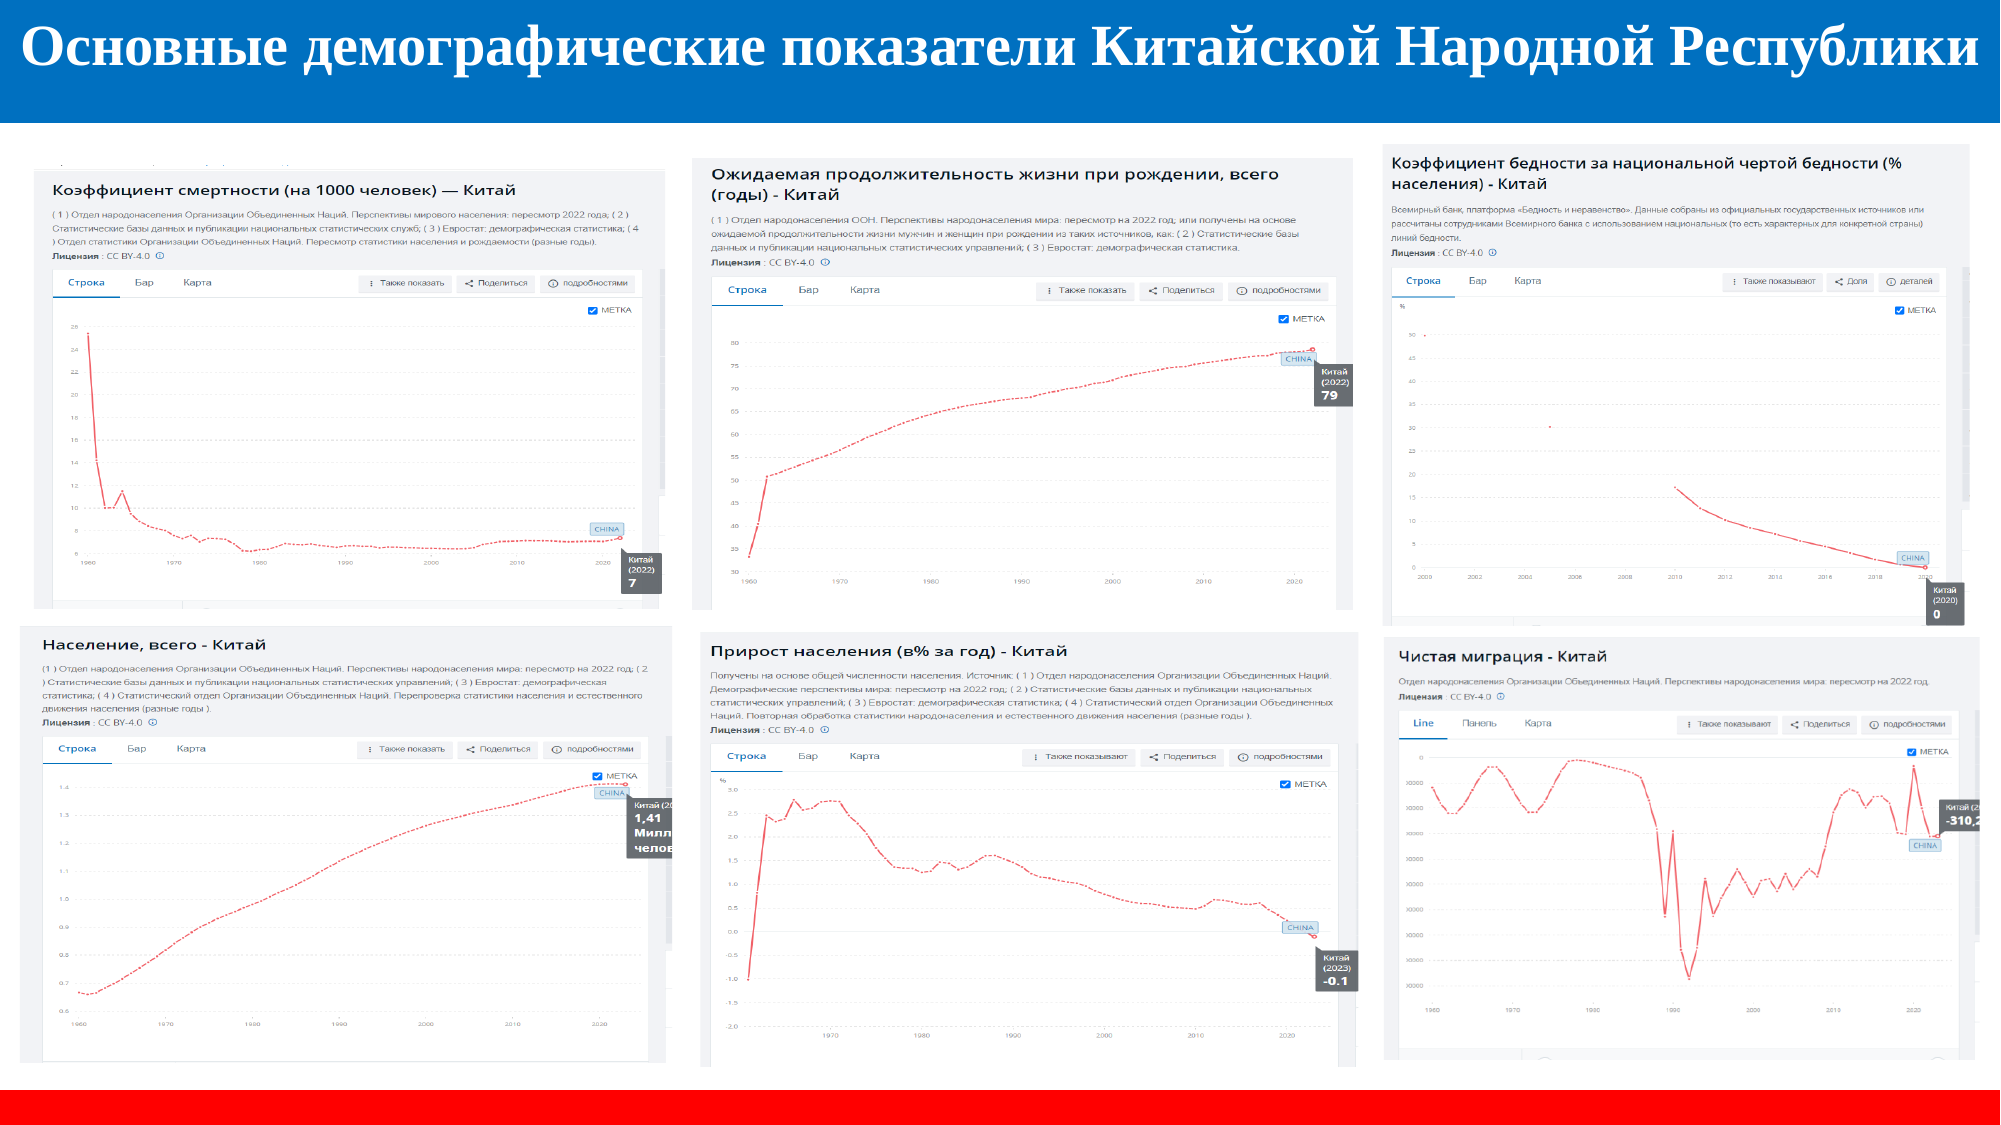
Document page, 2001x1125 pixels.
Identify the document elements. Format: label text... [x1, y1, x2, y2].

text_box [0, 1090, 2000, 1125]
picture [19, 625, 673, 1063]
picture [33, 165, 666, 609]
picture [691, 158, 1353, 610]
text_box Основные демографические показатели Китайской Народной Республики [0, 0, 2000, 155]
picture [1383, 635, 1980, 1060]
picture [1382, 144, 1970, 626]
picture [700, 631, 1359, 1067]
